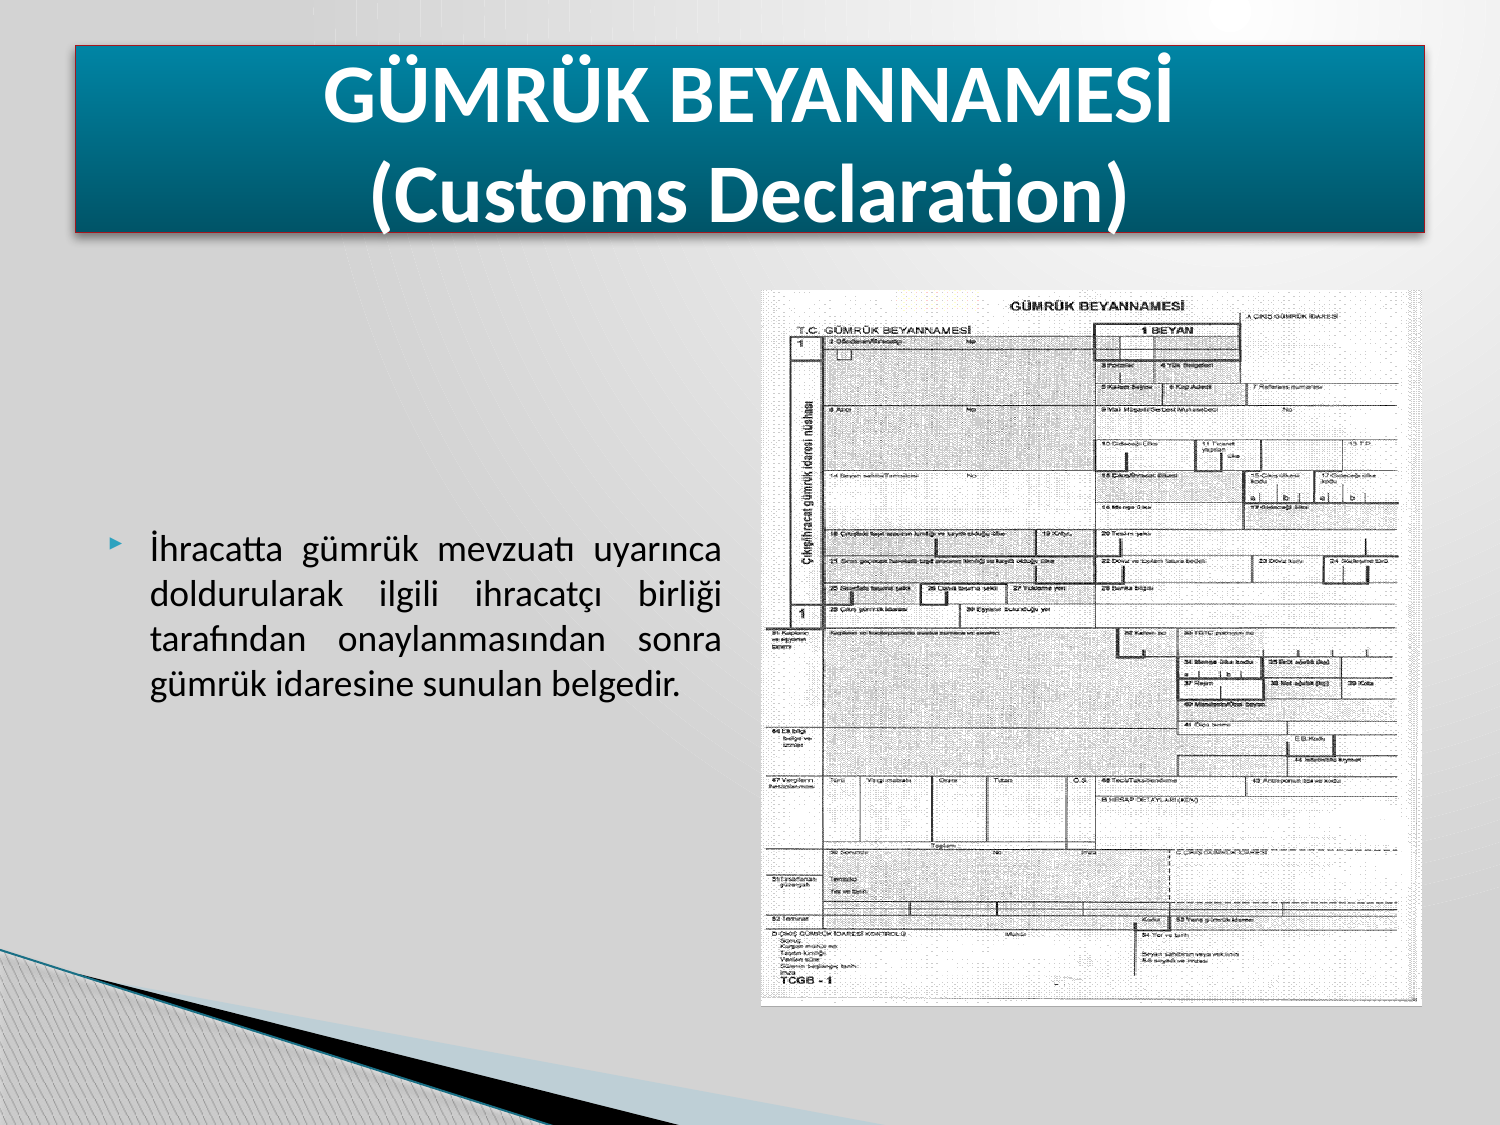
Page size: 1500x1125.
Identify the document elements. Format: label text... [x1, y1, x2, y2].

picture [761, 290, 1424, 1008]
list İhracatta gümrük mevzuatı uyarınca doldurularak ilgili ihracatçı birliği tarafından onaylanmasından sonra gümrük idaresine sunulan belgedir. [75, 245, 738, 986]
title GÜMRÜK BEYANNAMESİ (Customs Declaration) [75, 45, 1425, 233]
